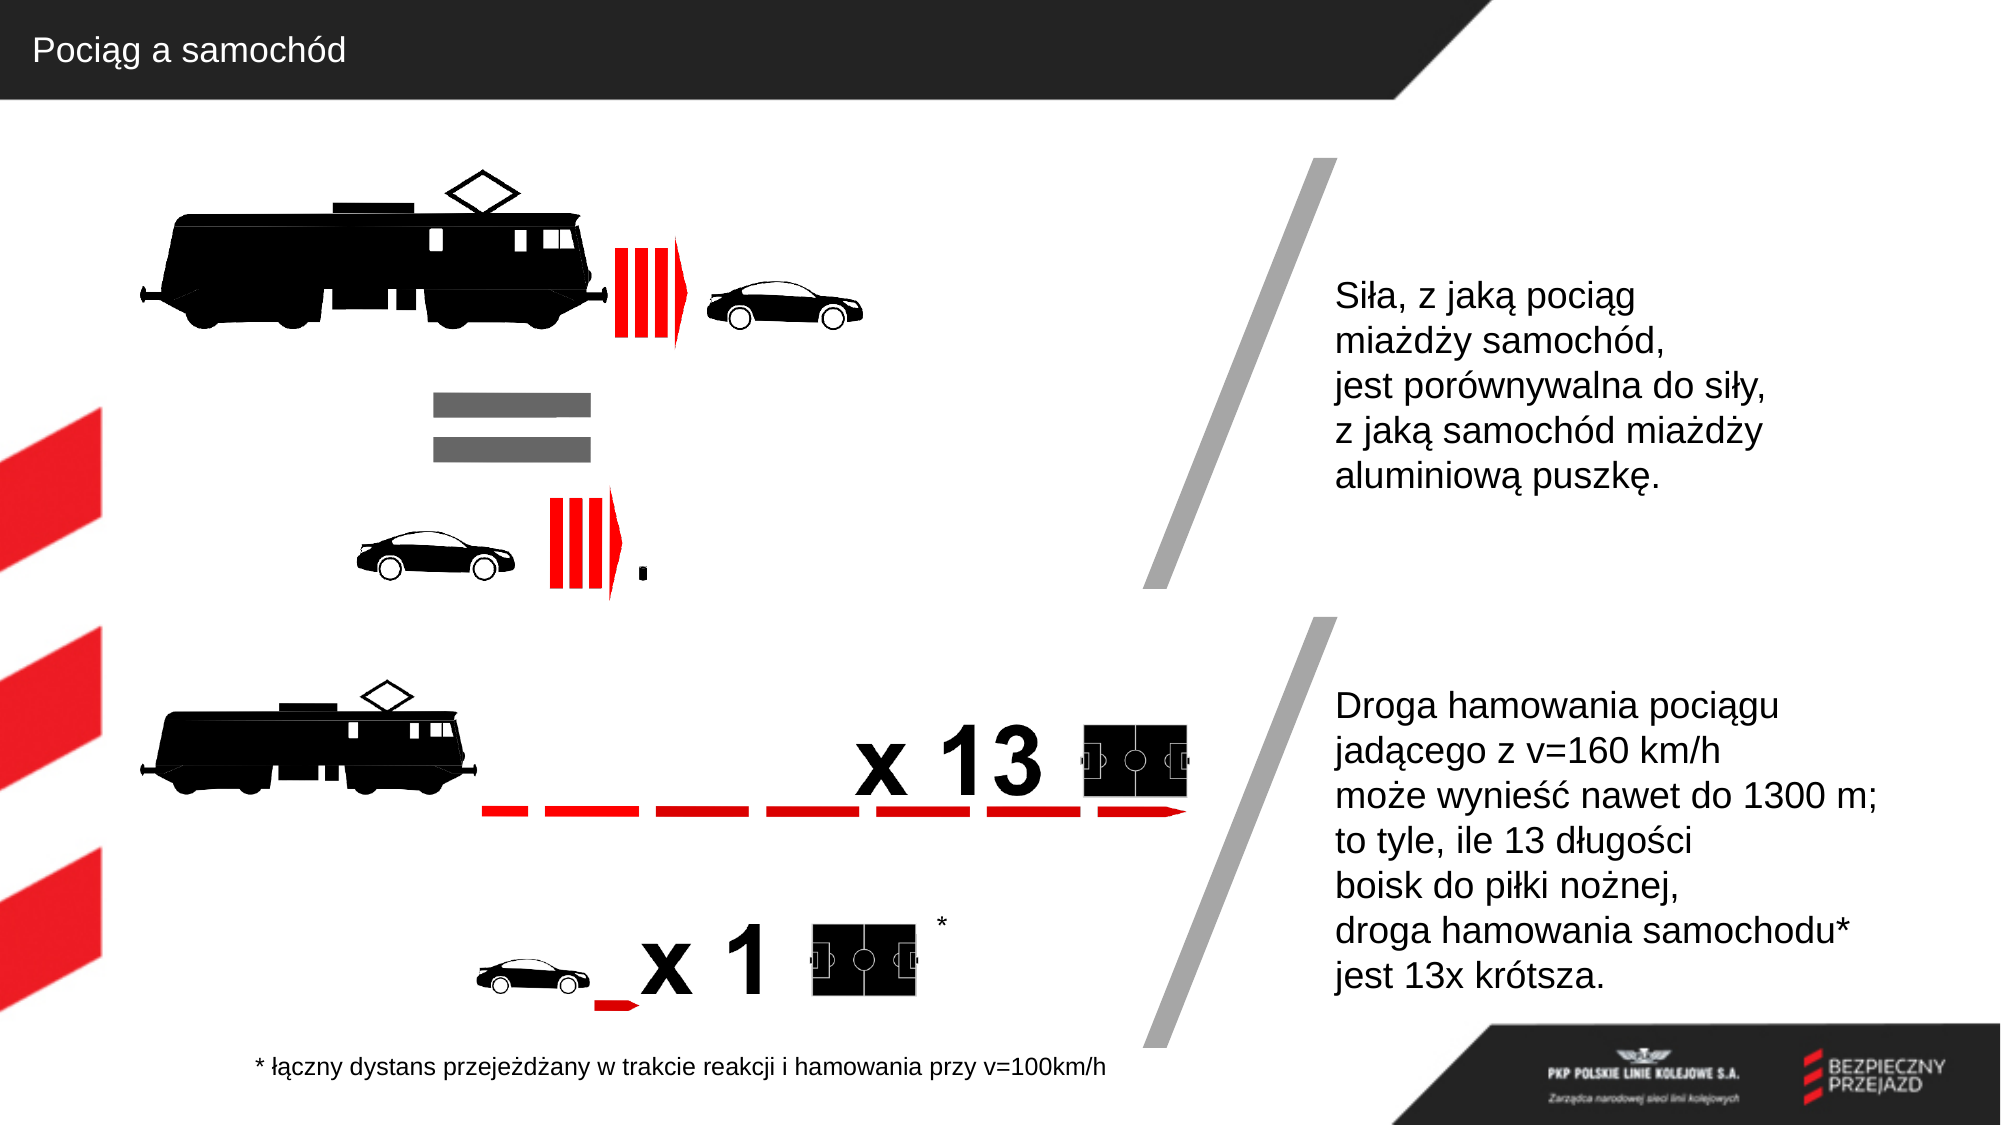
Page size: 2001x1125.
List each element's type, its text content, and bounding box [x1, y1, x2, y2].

title Pociąg a samochód [17, 23, 1743, 78]
text_box [1190, 615, 1340, 992]
text_box [1141, 1011, 1183, 1049]
text_box * łączny dystans przejeżdżany w trakcie reakcji i hamowania przy v=100km/h [240, 1043, 1124, 1088]
text_box Droga hamowania pociągu jadącego z v=160 km/h może wynieść nawet do 1300 m; to tyle, ile 13 długości boisk do piłki nożnej, droga hamowania samochodu* jest 13x krótsza. [1320, 674, 1894, 1004]
picture [0, 0, 2001, 1125]
text_box [1141, 156, 1340, 590]
text_box Siła, z jaką pociąg miażdży samochód, jest porównywalna do siły, z jaką samochód miażdży aluminiową puszkę. [1319, 263, 1792, 504]
